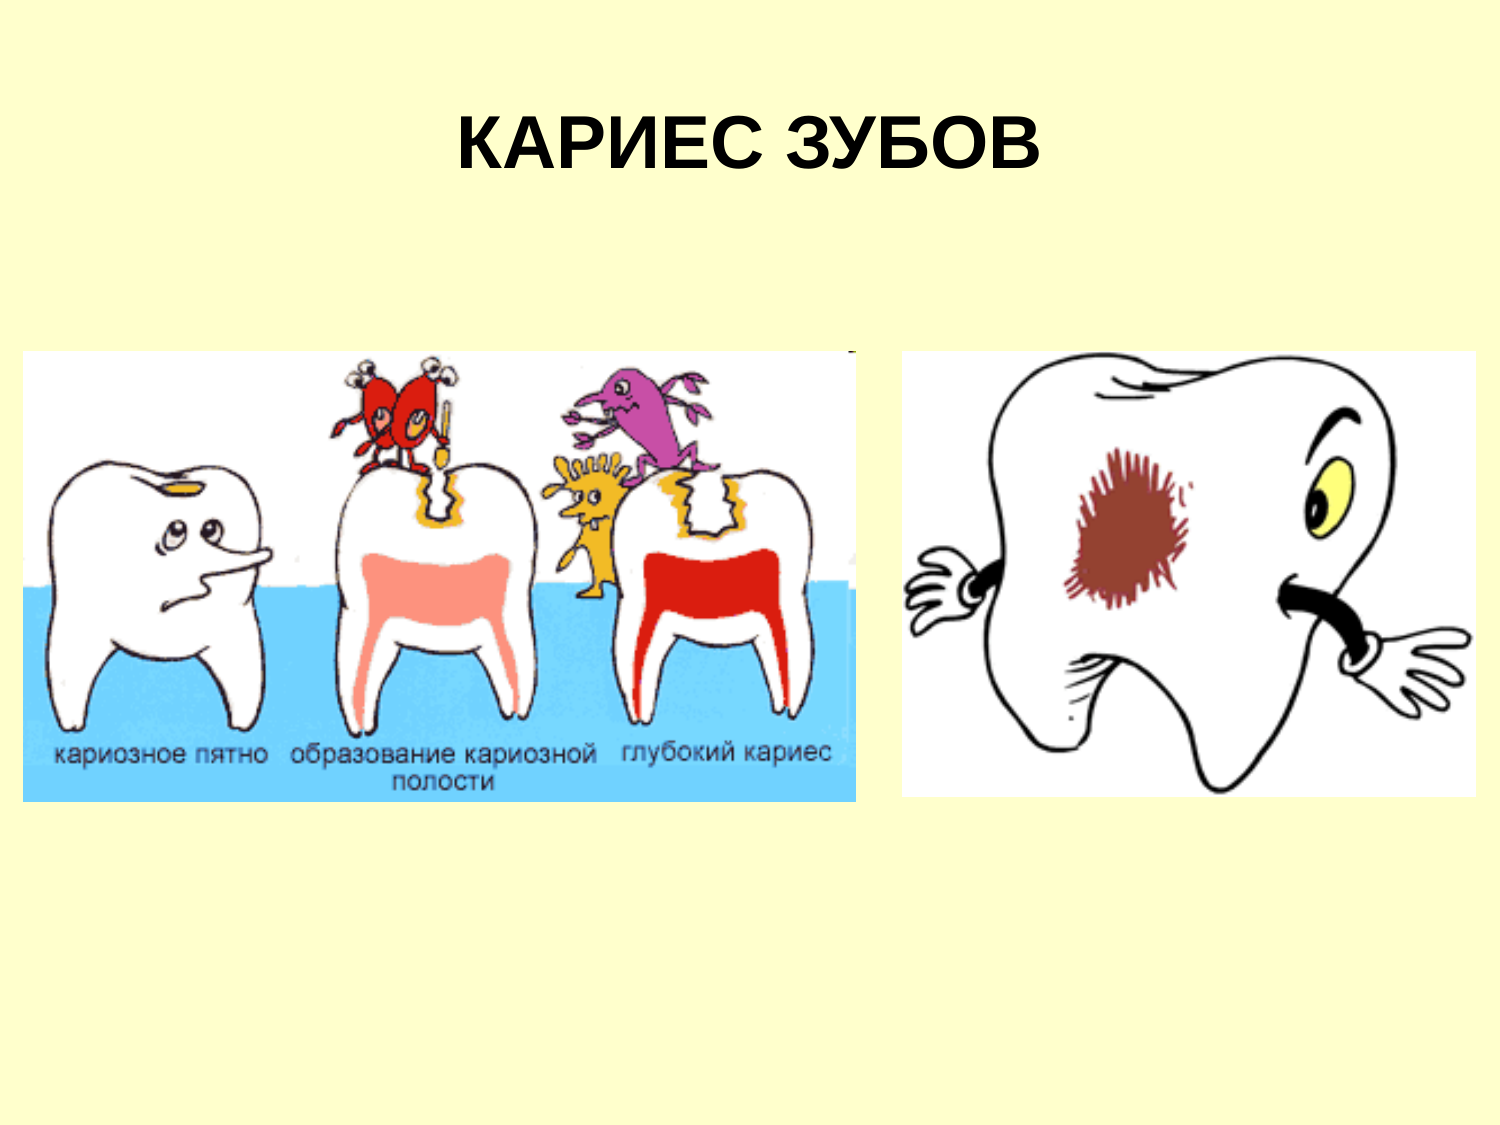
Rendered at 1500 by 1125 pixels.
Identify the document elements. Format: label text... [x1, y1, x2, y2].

picture [901, 351, 1477, 798]
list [23, 351, 856, 802]
title КАРИЕС ЗУБОВ [74, 44, 1426, 233]
